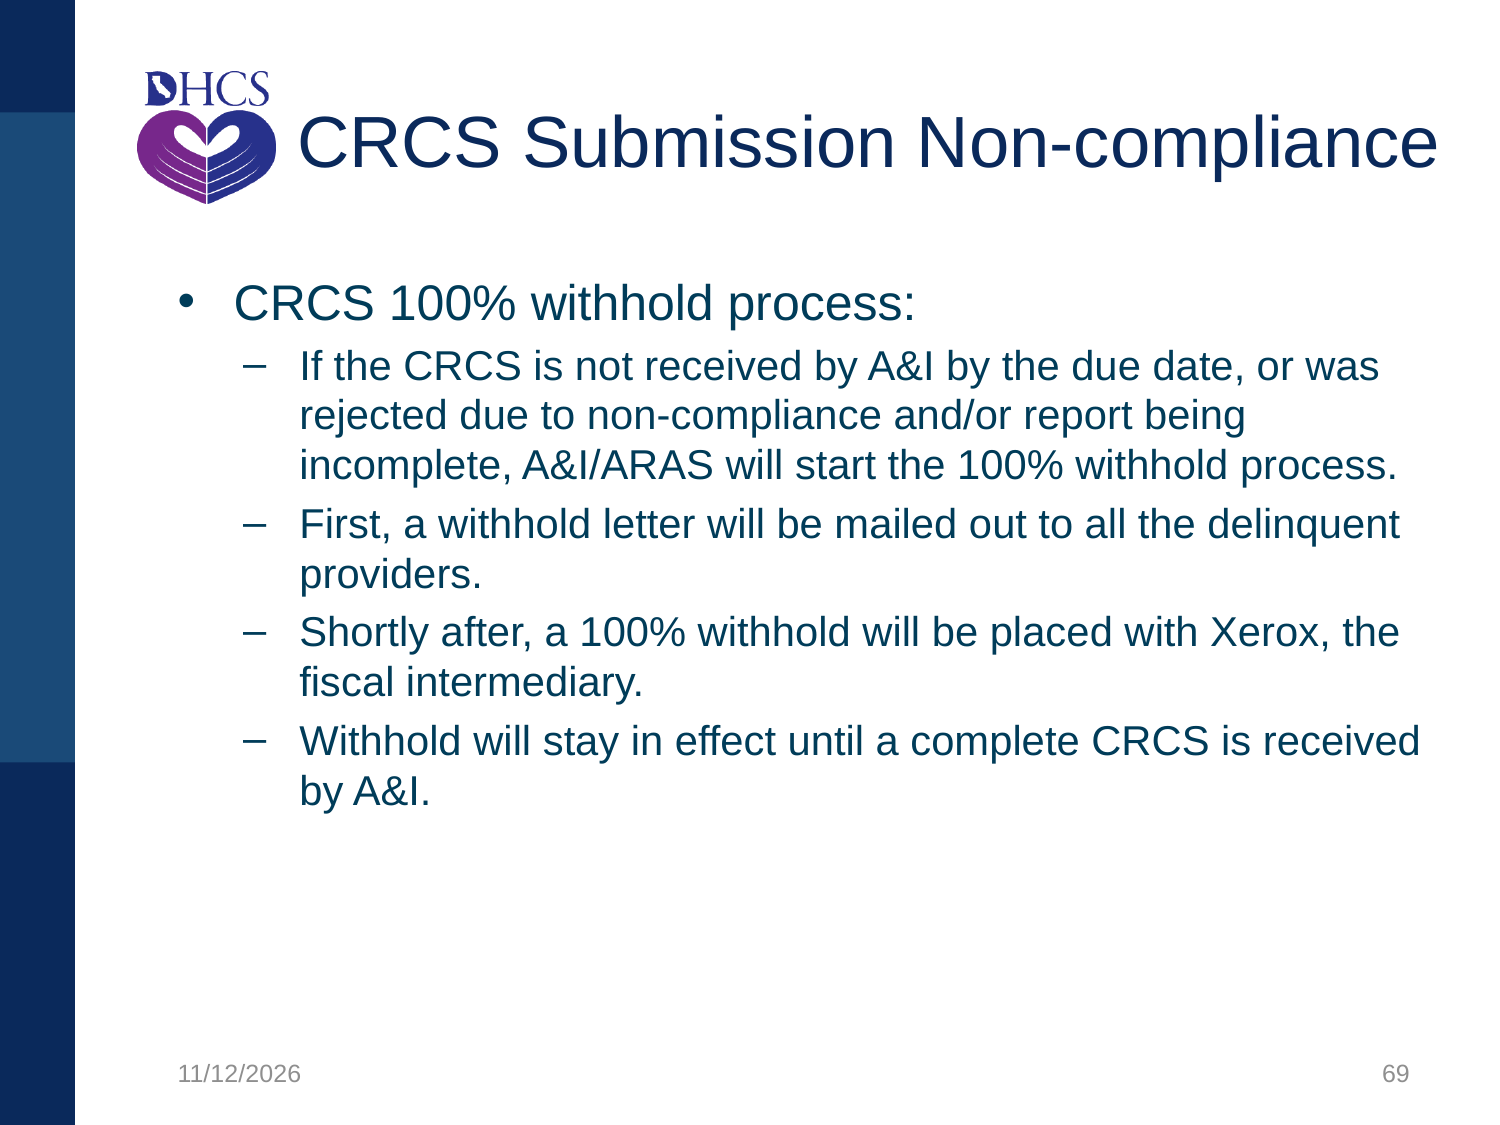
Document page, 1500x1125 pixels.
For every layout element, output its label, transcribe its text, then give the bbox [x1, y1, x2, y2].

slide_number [162, 1042, 513, 1103]
list CRCS 100% withhold process: If the CRCS is not received by A&I by the due date, or was rejected due to non-compliance and/or report being incomplete, A&I/ARAS will start the 100% withhold process. First, a withhold letter will be mailed out to all the delinquent providers. Shortly after, a 100% withhold will be placed with Xerox, the fiscal intermediary. Withhold will stay in effect until a complete CRCS is received by A&I. [162, 262, 1463, 1005]
title CRCS Submission Non-compliance [275, 45, 1463, 233]
slide_number 69 [1074, 1042, 1425, 1103]
picture [137, 71, 275, 204]
